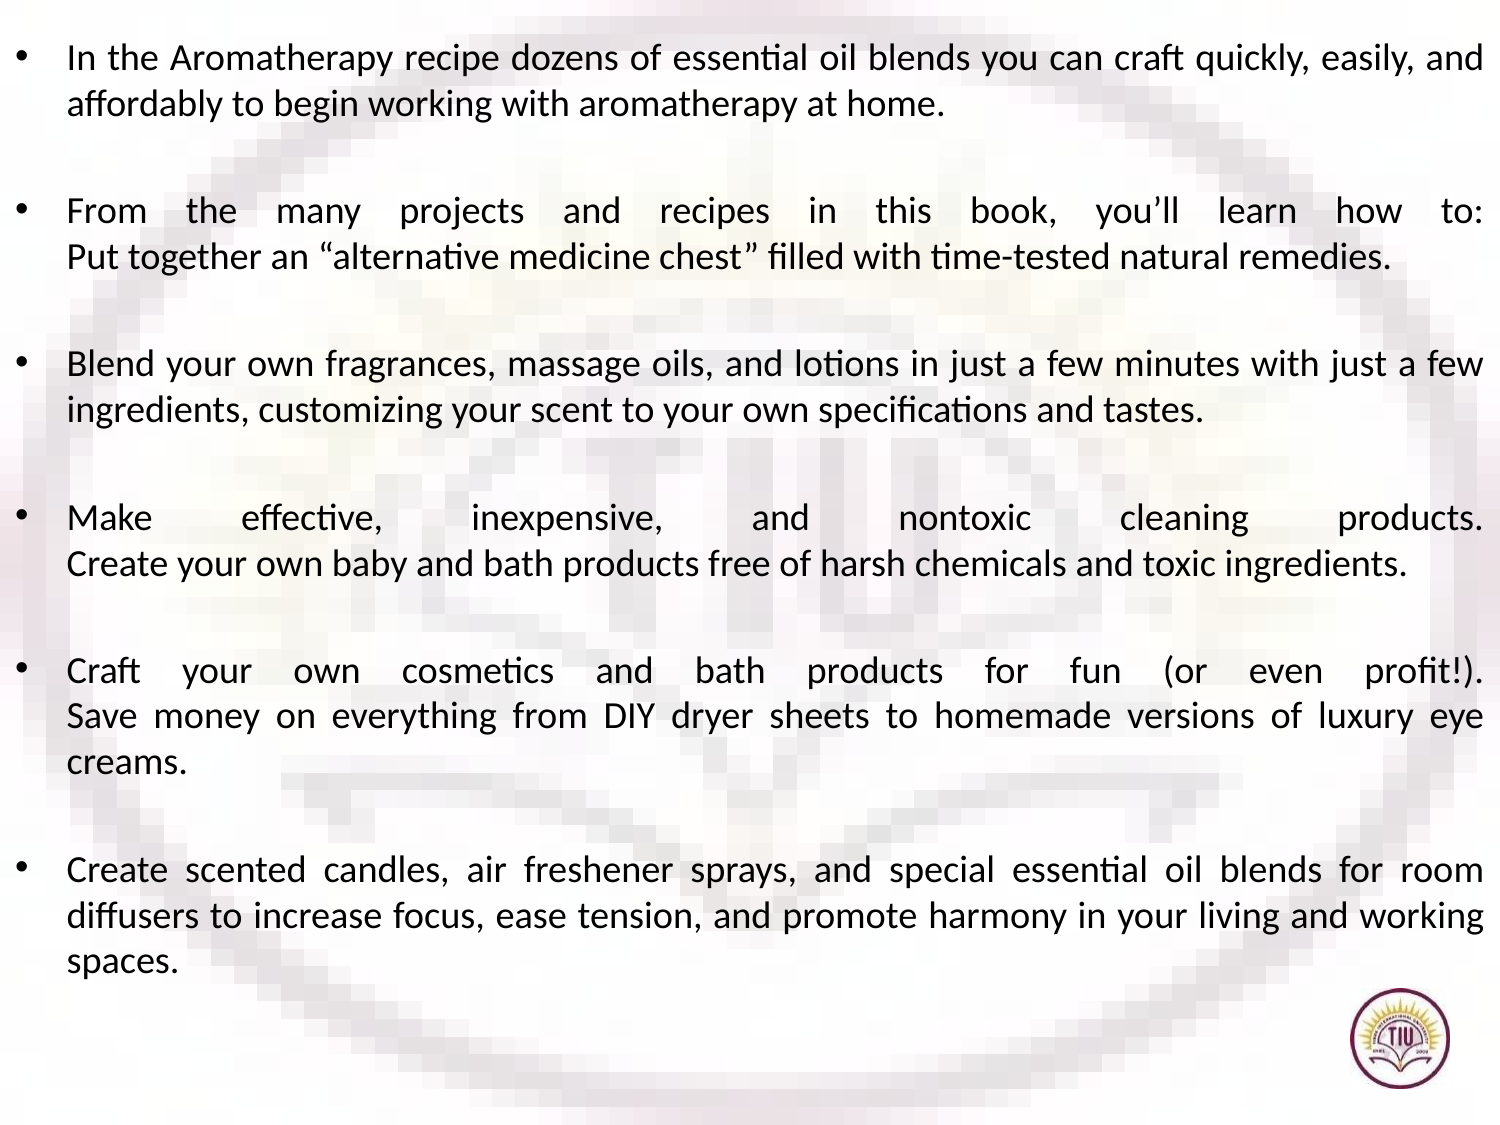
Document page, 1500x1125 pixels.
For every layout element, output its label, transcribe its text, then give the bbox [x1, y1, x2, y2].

list In the Aromatherapy recipe dozens of essential oil blends you can craft quickly, easily, and affordably to begin working with aromatherapy at home. From the many projects and recipes in this book, you’ll learn how to: Put together an “alternative medicine chest” filled with time-tested natural remedies. Blend your own fragrances, massage oils, and lotions in just a few minutes with just a few ingredients, customizing your scent to your own specifications and tastes. Make effective, inexpensive, and nontoxic cleaning products. Create your own baby and bath products free of harsh chemicals and toxic ingredients. Craft your own cosmetics and bath products for fun (or even profit!). Save money on everything from DIY dryer sheets to homemade versions of luxury eye creams. Create scented candles, air freshener sprays, and special essential oil blends for room diffusers to increase focus, ease tension, and promote harmony in your living and working spaces. [0, 24, 1500, 993]
text_box [1350, 988, 1450, 1089]
